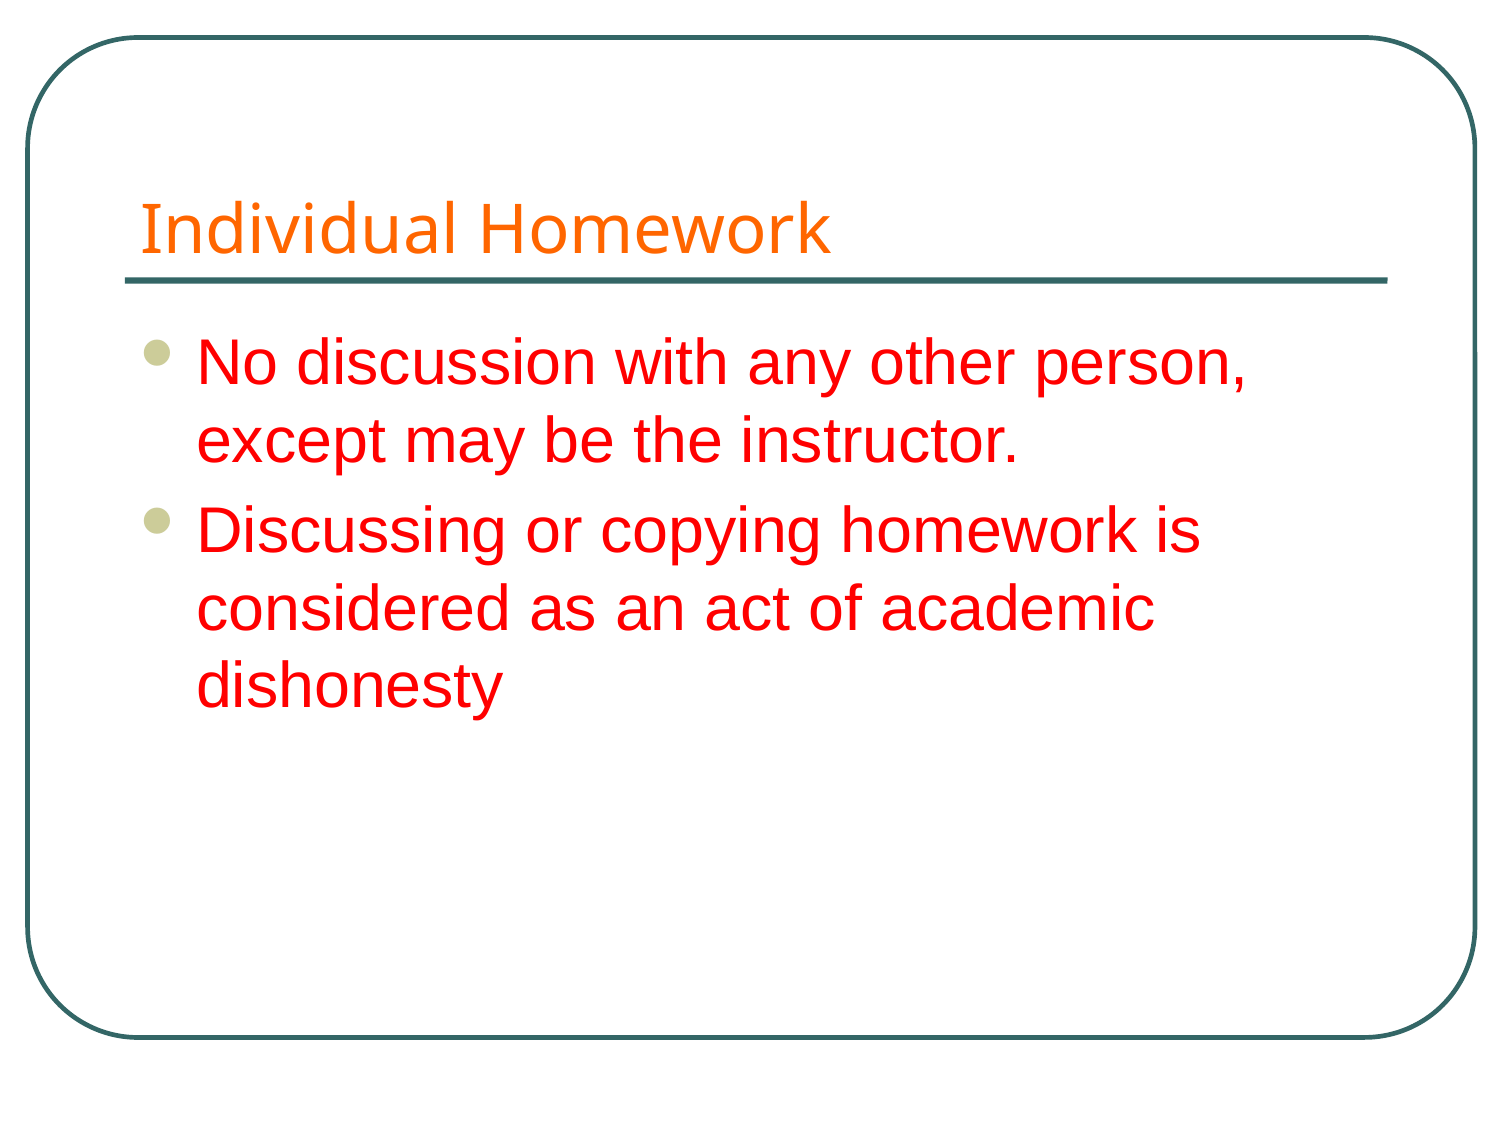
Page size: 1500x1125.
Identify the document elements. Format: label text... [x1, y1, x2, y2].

title Individual Homework [125, 87, 1388, 275]
list No discussion with any other person, except may be the instructor. Discussing or copying homework is considered as an act of academic dishonesty [125, 312, 1388, 1025]
